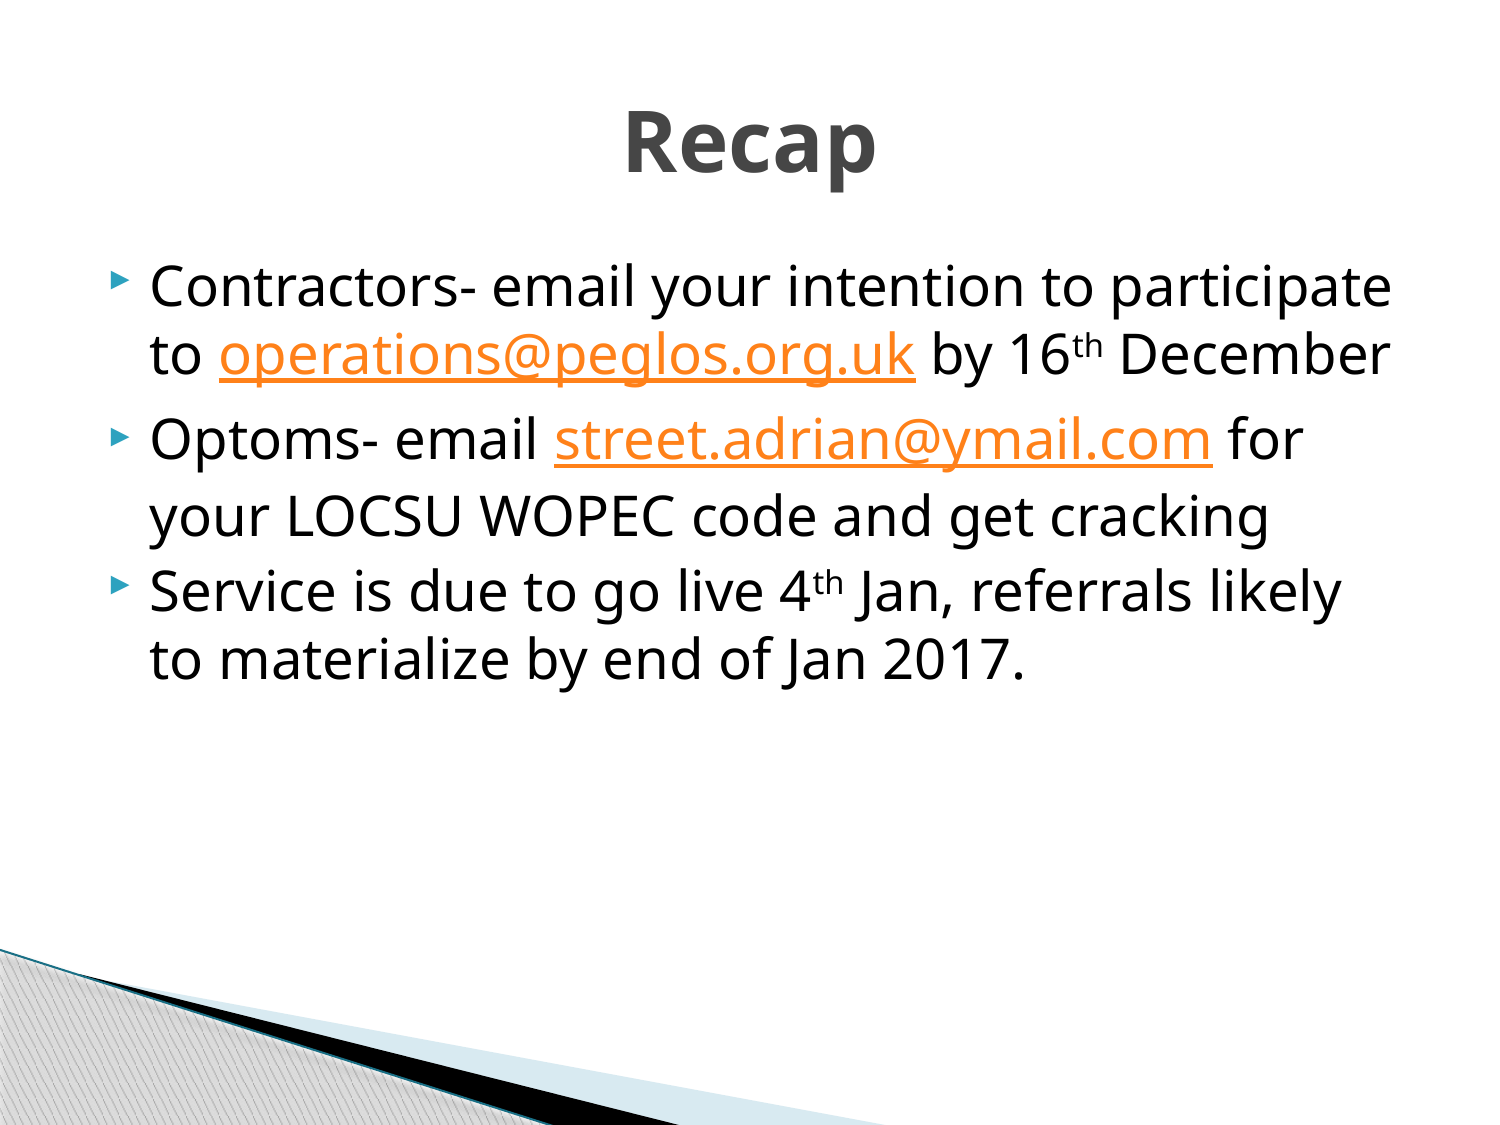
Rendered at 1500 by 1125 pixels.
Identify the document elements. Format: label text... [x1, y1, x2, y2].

list Contractors- email your intention to participate to operations@peglos.org.uk by 16th December Optoms- email street.adrian@ymail.com for your LOCSU WOPEC code and get cracking Service is due to go live 4th Jan, referrals likely to materialize by end of Jan 2017. [75, 243, 1425, 986]
title Recap [75, 45, 1425, 233]
